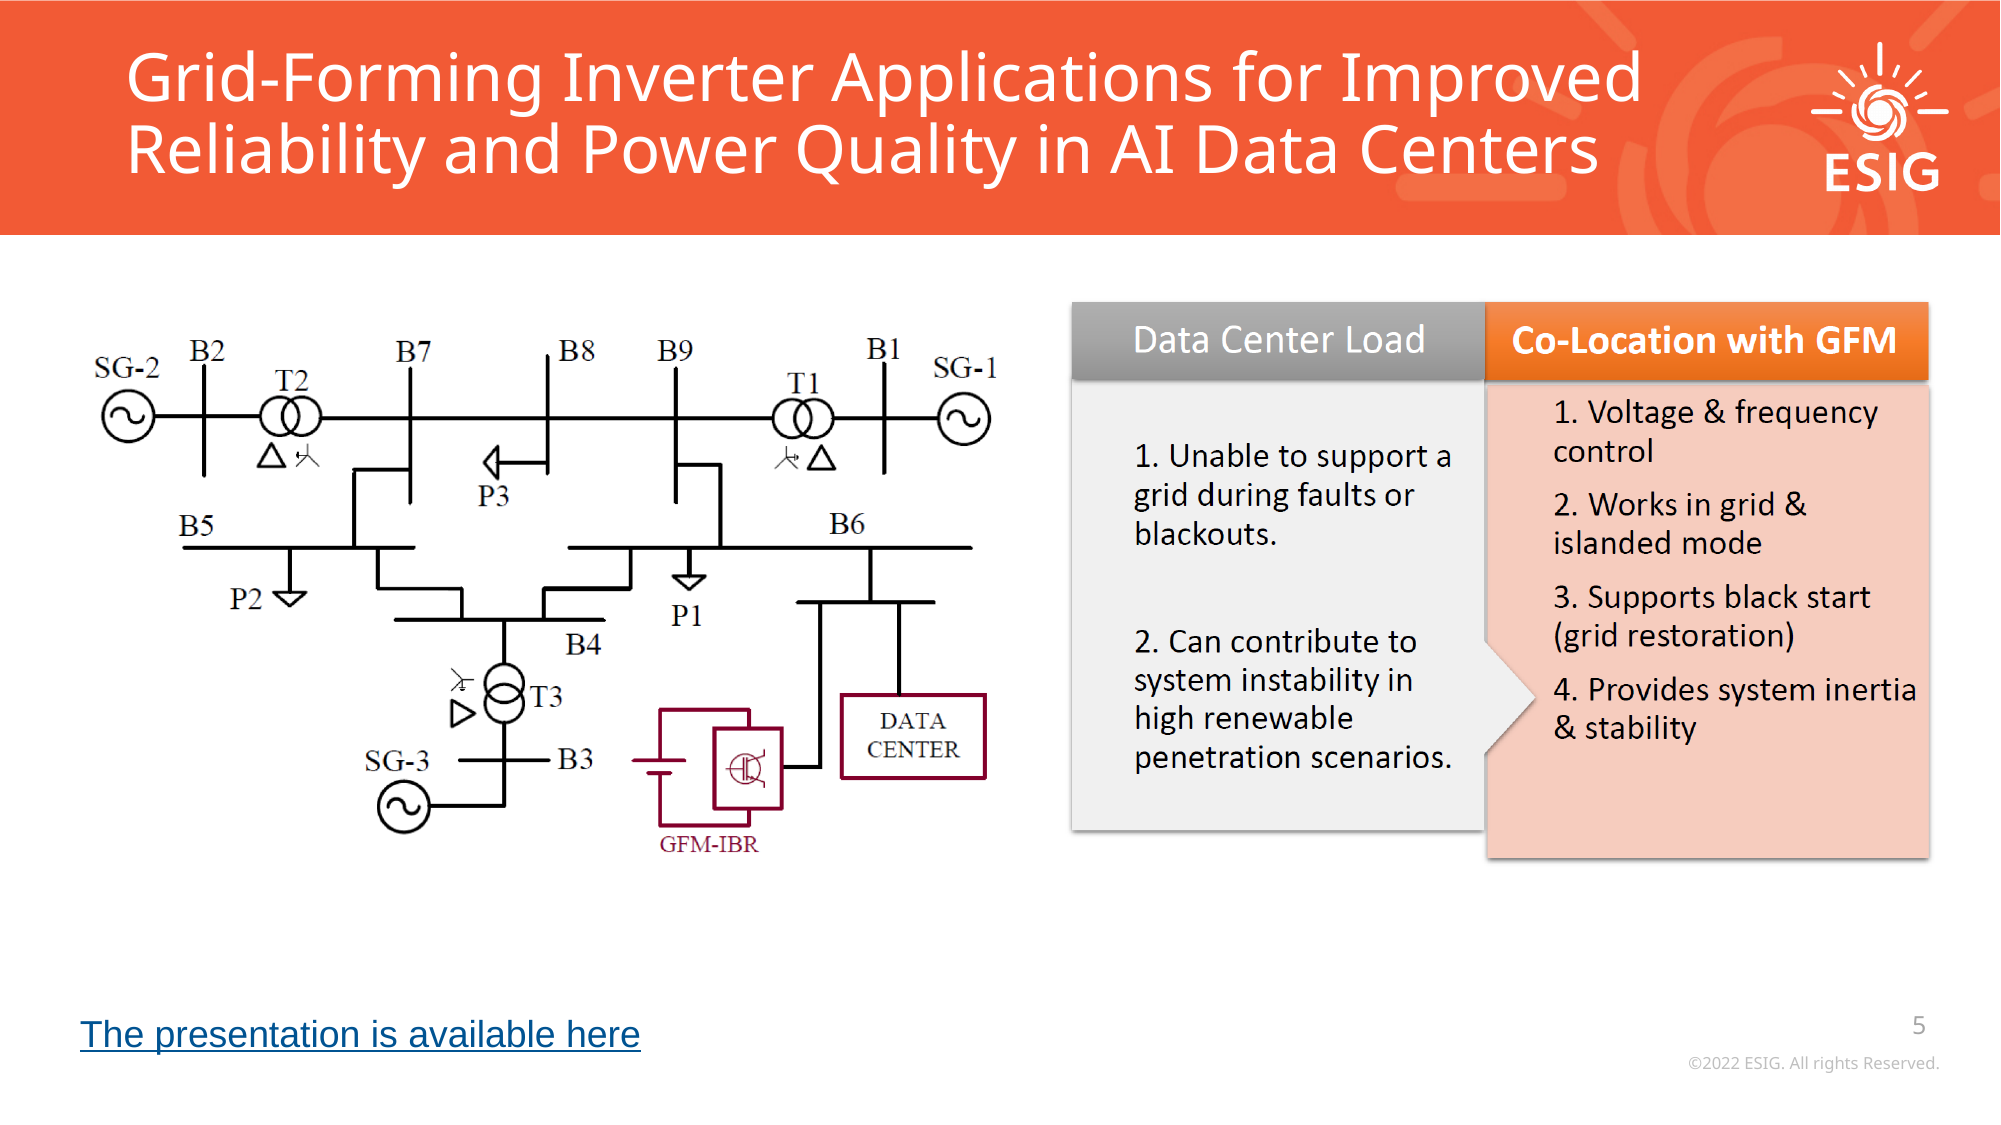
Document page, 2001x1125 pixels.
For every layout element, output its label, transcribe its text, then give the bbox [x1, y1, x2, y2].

text_box The presentation is available here [65, 1003, 1066, 1063]
picture [0, 0, 2000, 235]
title Grid-Forming Inverter Applications for Improved Reliability and Power Quality in AI Data Centers [125, 0, 1769, 233]
picture [81, 298, 1935, 867]
